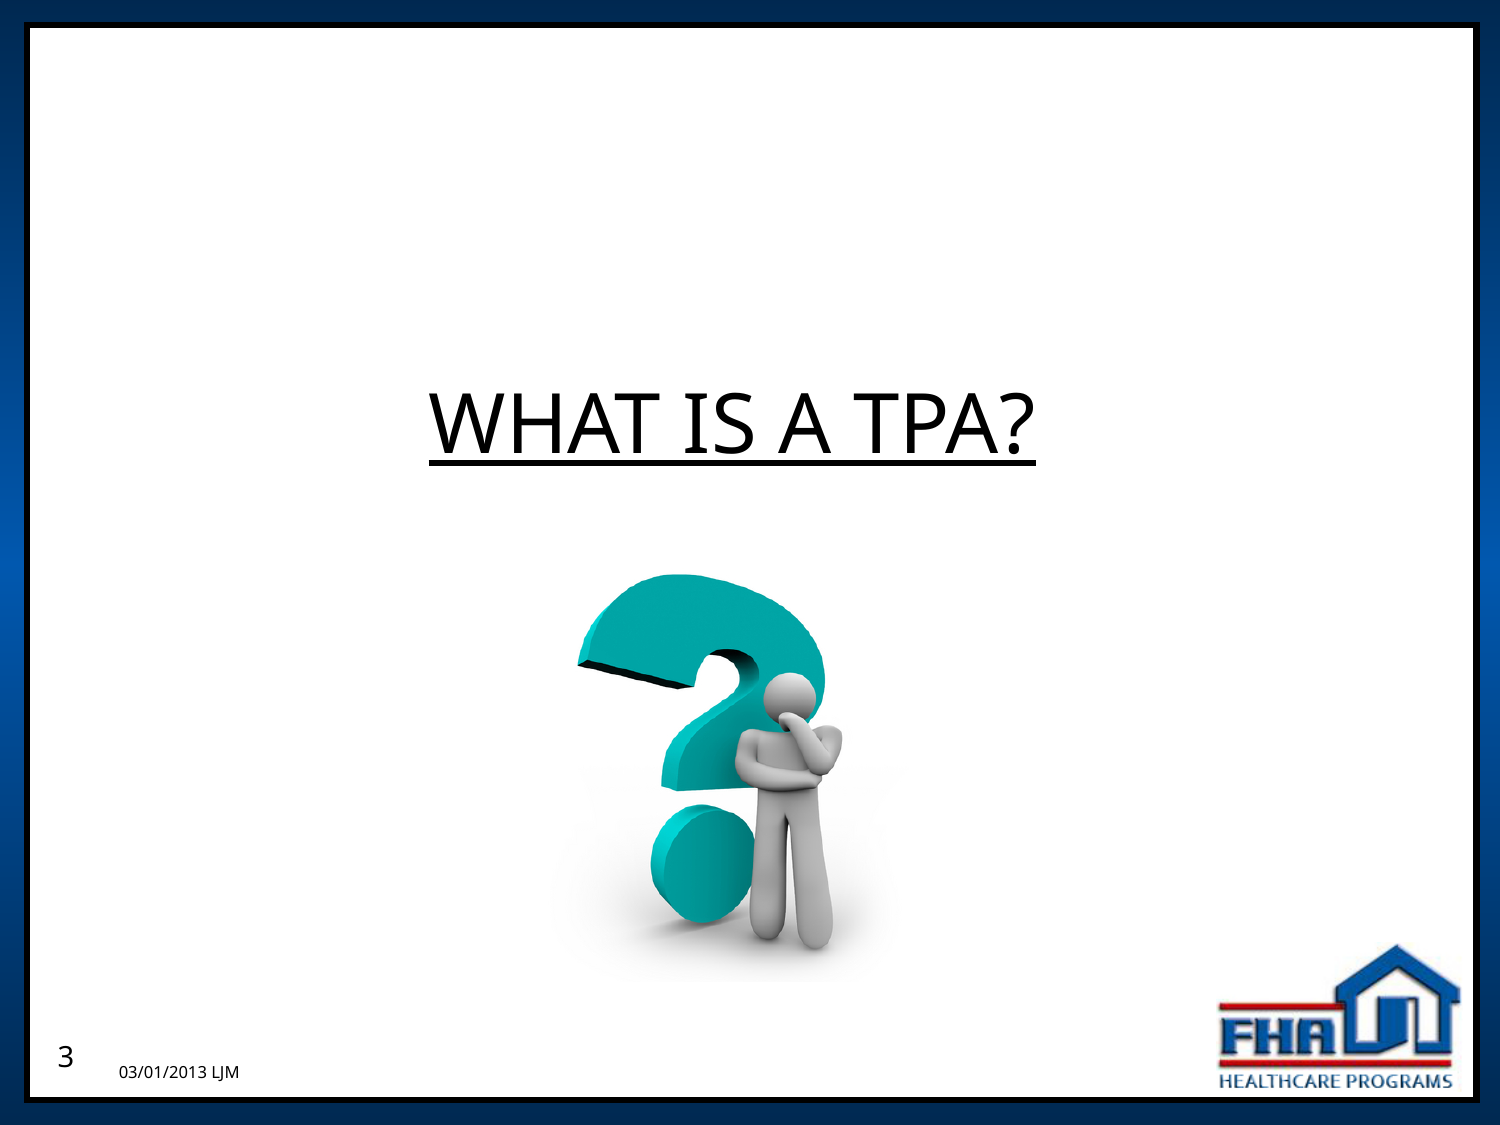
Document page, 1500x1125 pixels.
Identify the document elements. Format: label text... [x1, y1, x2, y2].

picture [1216, 942, 1463, 1092]
title What is a TPA? [221, 362, 1244, 666]
picture [515, 568, 929, 982]
text_box 03/01/2013 LJM [103, 1054, 694, 1089]
